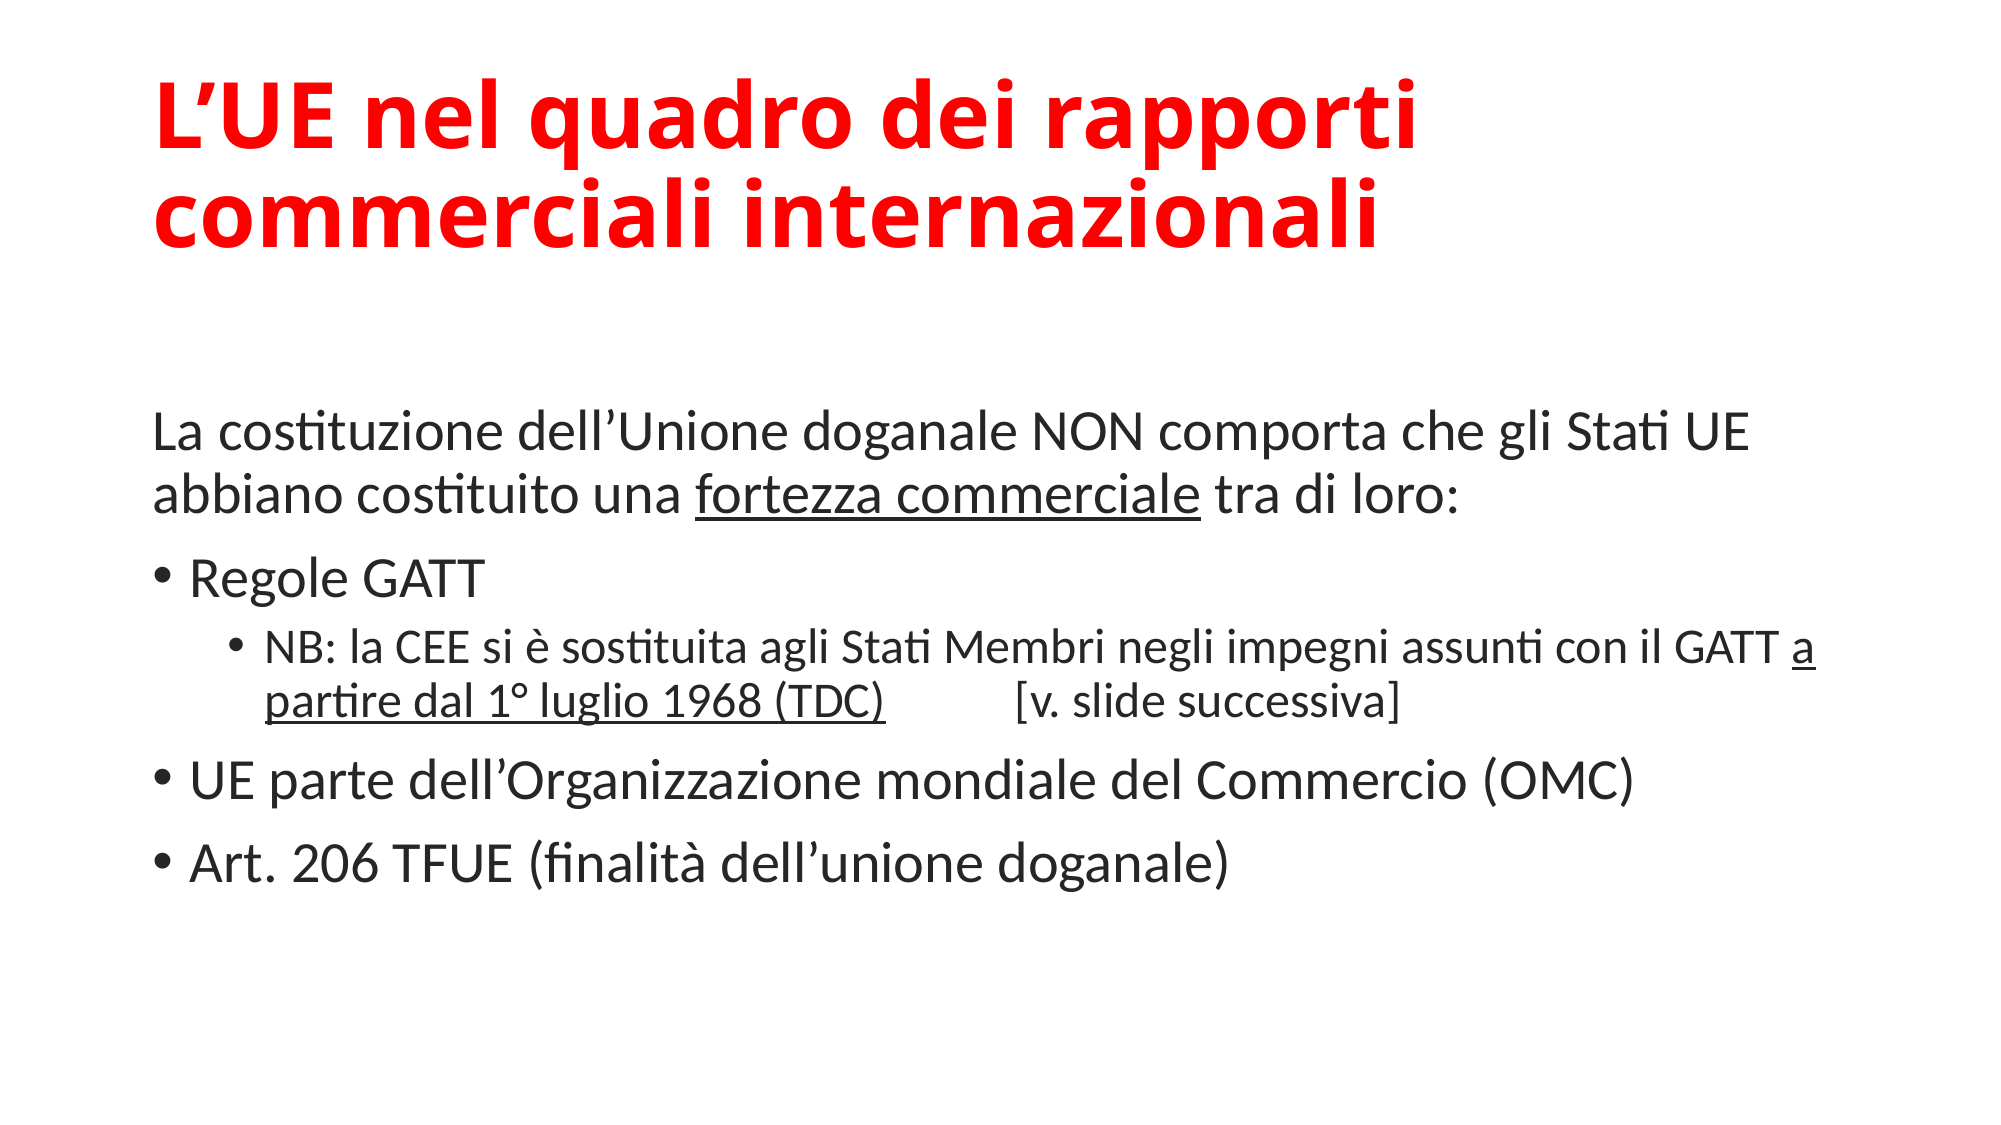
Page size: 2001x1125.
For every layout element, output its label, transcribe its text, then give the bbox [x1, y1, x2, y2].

list La costituzione dell’Unione doganale NON comporta che gli Stati UE abbiano costituito una fortezza commerciale tra di loro: Regole GATT NB: la CEE si è sostituita agli Stati Membri negli impegni assunti con il GATT a partire dal 1° luglio 1968 (TDC) [v. slide successiva] UE parte dell’Organizzazione mondiale del Commercio (OMC) Art. 206 TFUE (finalità dell’unione doganale) [137, 392, 1863, 1014]
title L’UE nel quadro dei rapporti commerciali internazionali [137, 59, 1863, 278]
